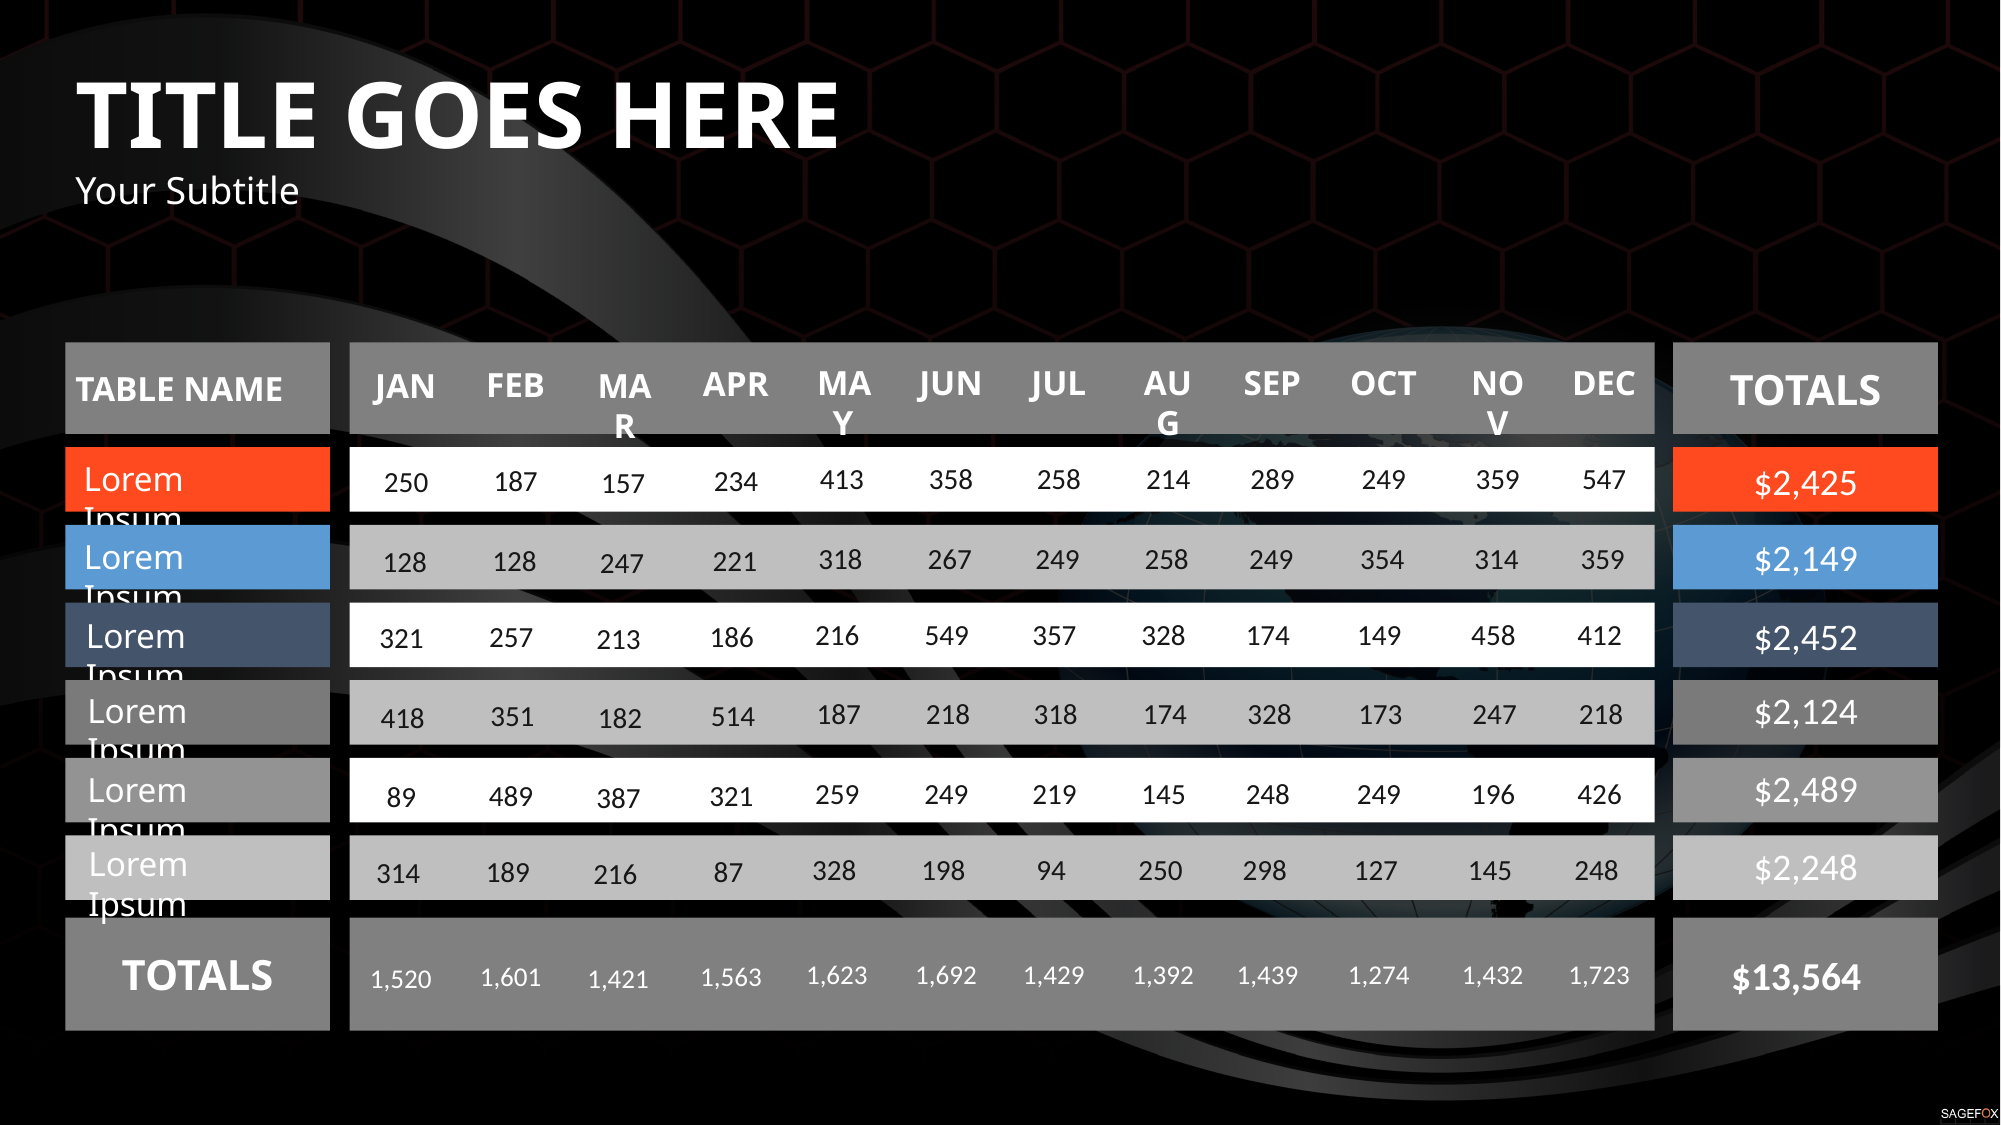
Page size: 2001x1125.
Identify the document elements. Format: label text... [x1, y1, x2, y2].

text_box 248 [1547, 843, 1646, 894]
text_box 426 [1550, 767, 1649, 818]
text_box 128 [465, 534, 564, 585]
text_box 247 [1445, 688, 1544, 738]
text_box 328 [1114, 608, 1213, 659]
text_box [1672, 341, 1939, 435]
text_box [1672, 834, 1939, 901]
text_box JUL [1010, 354, 1108, 410]
picture [0, 0, 2001, 1125]
text_box 357 [1005, 608, 1104, 659]
text_box 258 [1010, 453, 1108, 503]
text_box 189 [459, 845, 557, 896]
text_box 1,623 [780, 950, 890, 998]
text_box 387 [569, 771, 668, 822]
text_box $2,248 [1721, 835, 1890, 896]
text_box 359 [1554, 532, 1652, 583]
text_box 358 [902, 453, 1000, 503]
text_box AUG [1119, 354, 1217, 449]
text_box 413 [793, 453, 891, 503]
text_box 1,432 [1436, 950, 1543, 998]
text_box $2,149 [1721, 526, 1890, 587]
text_box 258 [1118, 532, 1216, 583]
text_box 216 [788, 608, 887, 659]
text_box DEC [1555, 354, 1653, 410]
text_box [349, 917, 1656, 1032]
text_box 328 [1220, 688, 1319, 738]
text_box 145 [1441, 843, 1539, 894]
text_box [65, 524, 330, 590]
text_box 354 [1333, 532, 1431, 583]
text_box 213 [569, 612, 668, 663]
text_box 1,439 [1211, 950, 1322, 998]
text_box OCT [1334, 354, 1433, 410]
text_box 314 [1447, 532, 1546, 583]
text_box 321 [352, 611, 451, 662]
text_box 214 [1119, 453, 1217, 503]
text_box 87 [679, 845, 778, 896]
text_box 218 [1552, 688, 1650, 738]
text_box 298 [1216, 843, 1314, 894]
text_box 351 [463, 690, 562, 740]
text_box 412 [1550, 608, 1649, 659]
text_box 359 [1449, 453, 1547, 503]
text_box 182 [571, 692, 669, 742]
text_box [1672, 446, 1939, 513]
text_box TITLE GOES HERE Your Subtitle [60, 49, 1036, 220]
text_box [1672, 679, 1939, 746]
text_box 1,692 [890, 950, 997, 998]
text_box 1,274 [1322, 950, 1435, 998]
text_box 145 [1114, 767, 1213, 818]
text_box 314 [349, 847, 447, 897]
text_box [1672, 757, 1939, 823]
text_box 196 [1444, 767, 1542, 818]
text_box $2,425 [1721, 450, 1890, 511]
text_box 248 [1219, 767, 1317, 818]
text_box [349, 446, 1656, 513]
text_box 259 [788, 767, 886, 818]
text_box 328 [785, 843, 883, 894]
text_box SEP [1223, 354, 1322, 410]
text_box 489 [462, 770, 560, 820]
text_box NOV [1448, 354, 1547, 449]
text_box $13,564 [1712, 943, 1880, 1006]
text_box $2,489 [1721, 757, 1890, 818]
text_box 1,429 [997, 950, 1107, 998]
text_box 257 [462, 610, 560, 661]
text_box 221 [685, 534, 784, 585]
text_box 187 [467, 455, 565, 505]
text_box 318 [791, 532, 890, 583]
text_box 249 [1222, 532, 1320, 583]
text_box MAY [792, 354, 894, 449]
text_box 1,723 [1543, 950, 1656, 998]
text_box 127 [1327, 843, 1425, 894]
text_box 1,392 [1107, 950, 1211, 998]
text_box $2,452 [1721, 605, 1890, 666]
text_box [1672, 602, 1939, 668]
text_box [65, 835, 330, 900]
text_box 187 [789, 688, 888, 738]
text_box [349, 602, 1656, 668]
text_box 289 [1223, 453, 1322, 503]
text_box 250 [1111, 843, 1210, 894]
text_box [349, 679, 1656, 746]
text_box 198 [894, 843, 993, 894]
text_box 174 [1219, 608, 1317, 659]
text_box FEB [466, 356, 565, 412]
text_box 250 [357, 456, 455, 507]
text_box TOTALS [1712, 356, 1899, 421]
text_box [65, 917, 330, 1031]
text_box 173 [1331, 688, 1430, 738]
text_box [65, 757, 330, 823]
text_box 219 [1005, 767, 1104, 818]
text_box APR [687, 356, 785, 411]
text_box 174 [1116, 688, 1214, 738]
text_box [1672, 524, 1939, 590]
text_box 1,563 [675, 952, 787, 1000]
text_box 234 [687, 454, 785, 505]
text_box 547 [1555, 453, 1653, 503]
text_box [349, 524, 1656, 590]
text_box 128 [355, 536, 454, 586]
text_box 458 [1444, 608, 1542, 659]
text_box 1,421 [562, 954, 675, 1002]
text_box $2,124 [1721, 679, 1890, 740]
text_box MAR [574, 358, 675, 453]
text_box 186 [682, 610, 781, 661]
text_box 418 [354, 691, 452, 742]
text_box 549 [897, 608, 996, 659]
text_box 218 [899, 688, 997, 738]
text_box 249 [1008, 532, 1107, 583]
text_box 321 [682, 769, 781, 820]
text_box [349, 341, 1656, 435]
text_box 89 [352, 771, 451, 821]
text_box 157 [574, 456, 672, 507]
text_box 1,601 [454, 952, 567, 1000]
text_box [65, 447, 330, 512]
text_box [65, 602, 330, 668]
text_box 318 [1007, 688, 1105, 738]
text_box 247 [573, 536, 671, 587]
text_box JUN [902, 354, 1000, 410]
text_box 149 [1330, 608, 1428, 659]
text_box 249 [897, 767, 996, 818]
text_box 1,520 [345, 953, 457, 1001]
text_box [59, 342, 330, 435]
text_box [349, 834, 1656, 901]
text_box 249 [1330, 767, 1428, 818]
text_box JAN [357, 357, 455, 413]
text_box 249 [1334, 453, 1433, 503]
text_box 267 [901, 532, 999, 583]
text_box 216 [566, 847, 665, 898]
text_box [1672, 917, 1939, 1032]
text_box 94 [1002, 843, 1100, 894]
text_box [349, 757, 1656, 823]
text_box 514 [684, 690, 782, 740]
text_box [65, 680, 330, 745]
